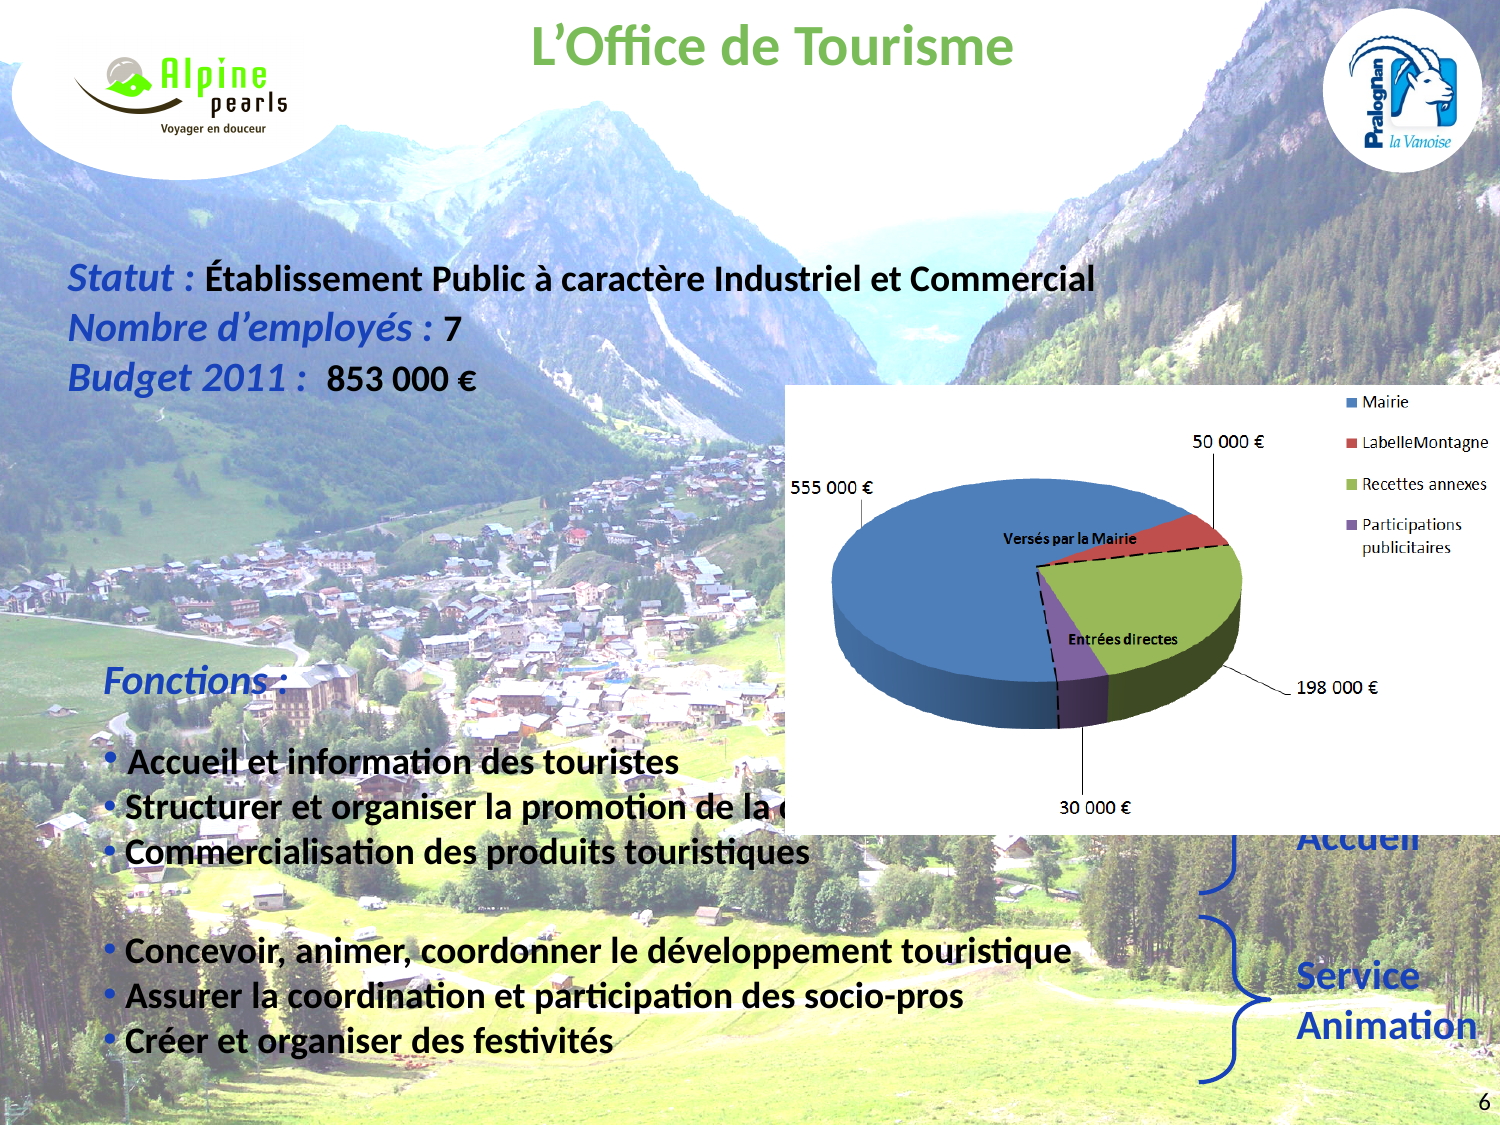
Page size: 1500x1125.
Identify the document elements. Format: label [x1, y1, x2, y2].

picture [0, 0, 1500, 1125]
text_box [1322, 8, 1483, 173]
text_box [11, 6, 349, 181]
